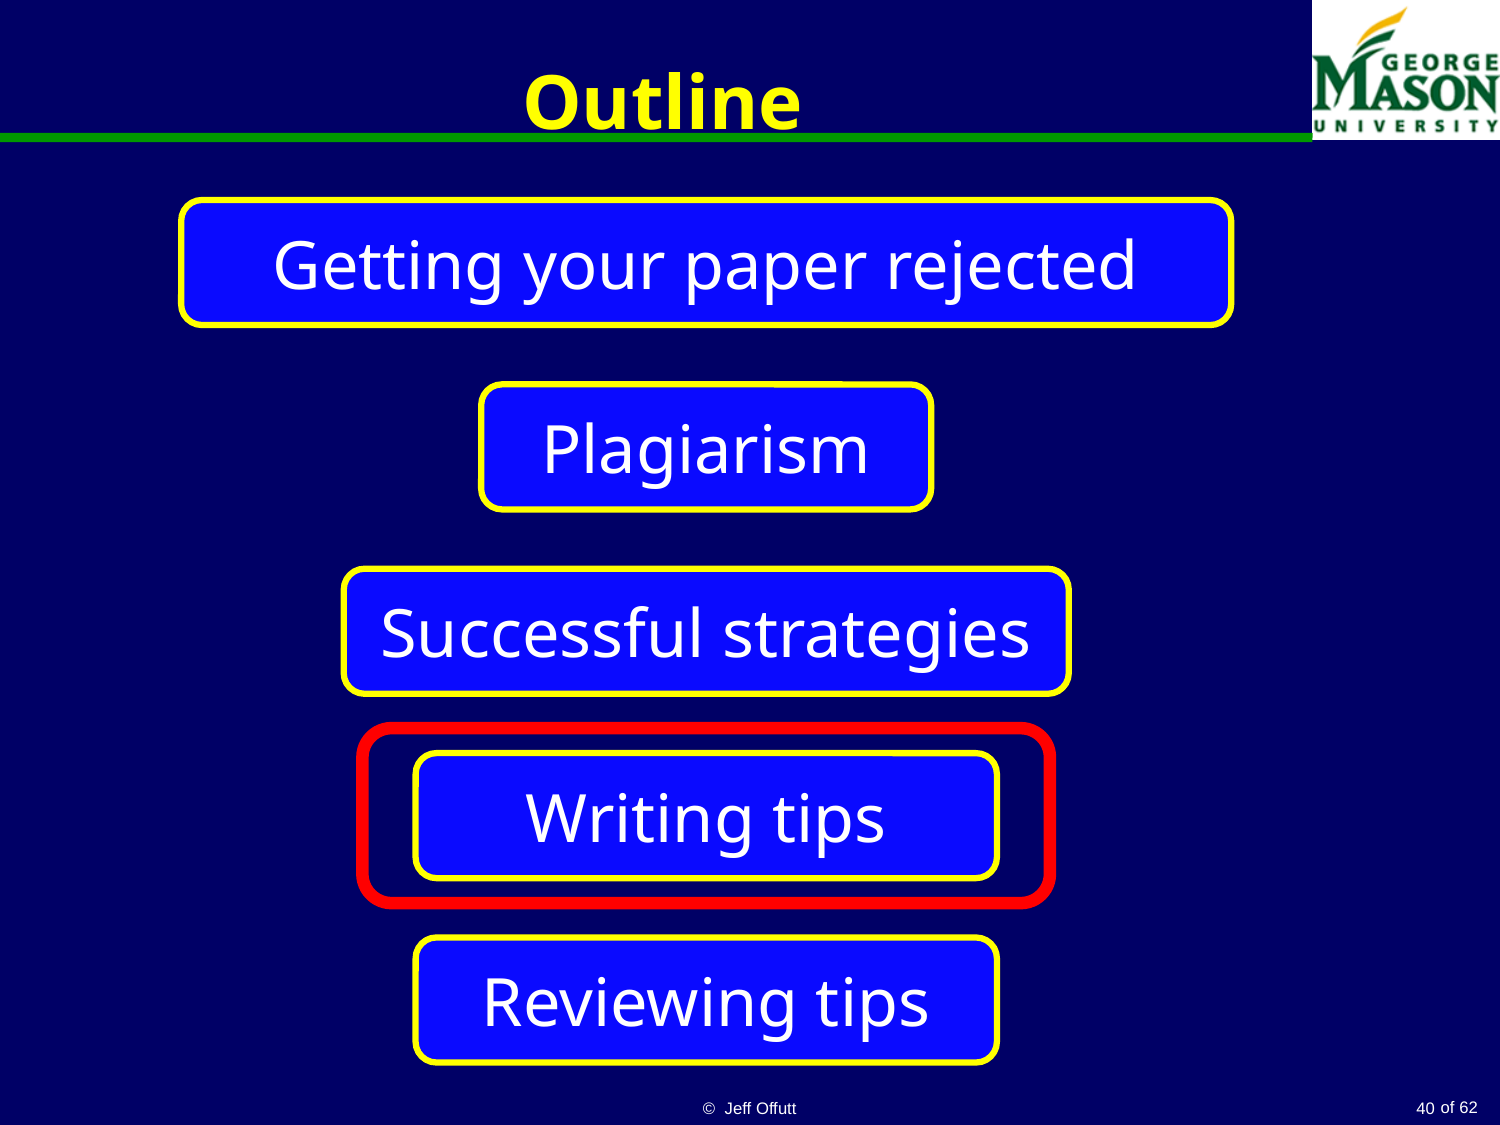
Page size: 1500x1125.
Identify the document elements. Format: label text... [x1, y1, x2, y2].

footer © Jeff Offutt [512, 1074, 988, 1125]
text_box Reviewing tips [415, 937, 997, 1063]
picture [1313, 0, 1500, 140]
title Outline [12, 0, 1313, 201]
text_box [360, 725, 1053, 906]
text_box Successful strategies [343, 568, 1069, 694]
slide_number 40 [1187, 1074, 1451, 1125]
text_box Getting your paper rejected [181, 199, 1232, 326]
text_box Plagiarism [481, 384, 932, 510]
